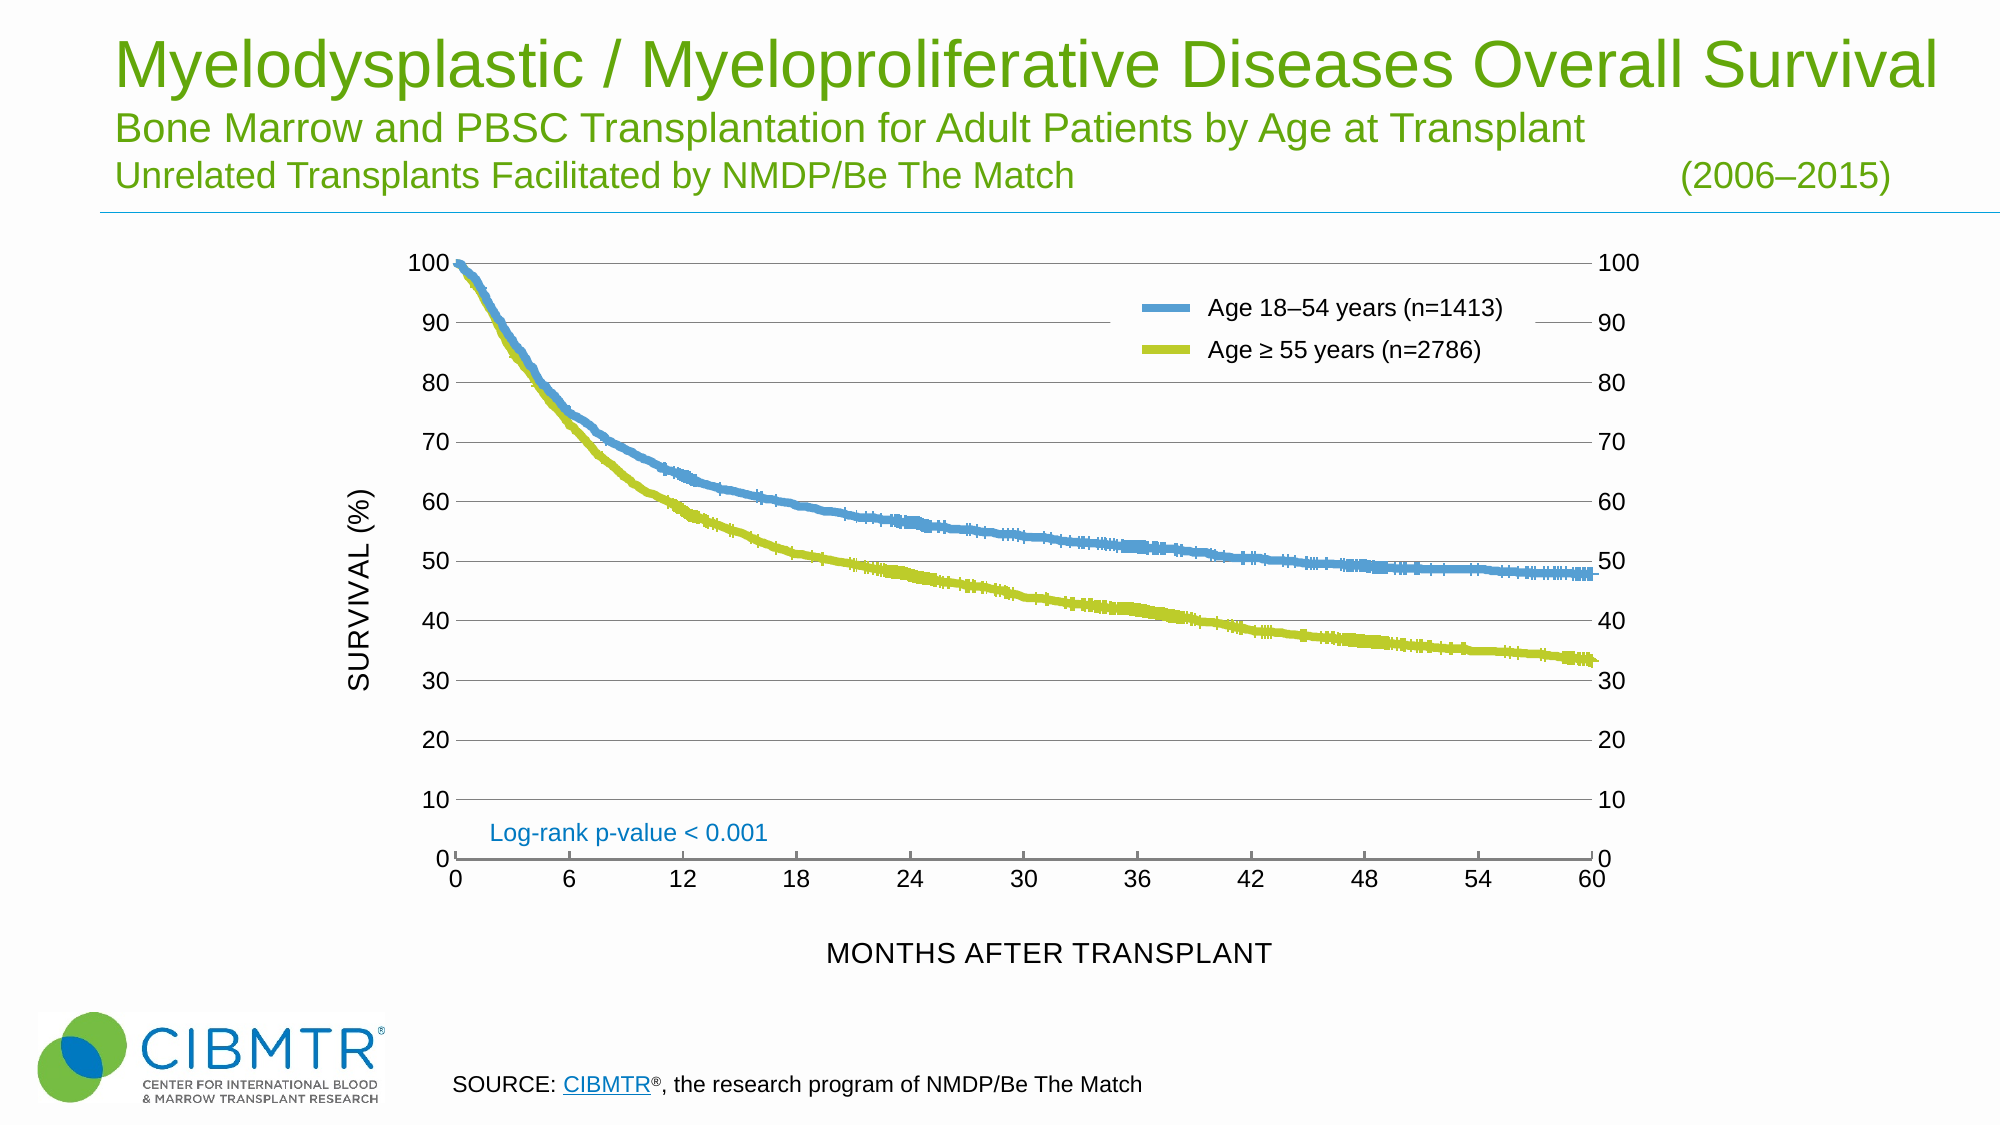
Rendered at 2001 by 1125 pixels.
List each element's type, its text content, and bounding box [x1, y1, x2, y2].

chart [333, 245, 1667, 980]
picture [37, 1012, 385, 1103]
text_box Myelodysplastic / Myeloproliferative Diseases Overall Survival Bone Marrow and PBSC Transplantation for Adult Patients by Age at Transplant Unrelated Transplants Facilitated by NMDP/Be The Match (2006–2015) [99, 13, 1963, 202]
text_box SOURCE: CIBMTR®, the research program of NMDP/Be The Match [437, 1062, 1513, 1105]
